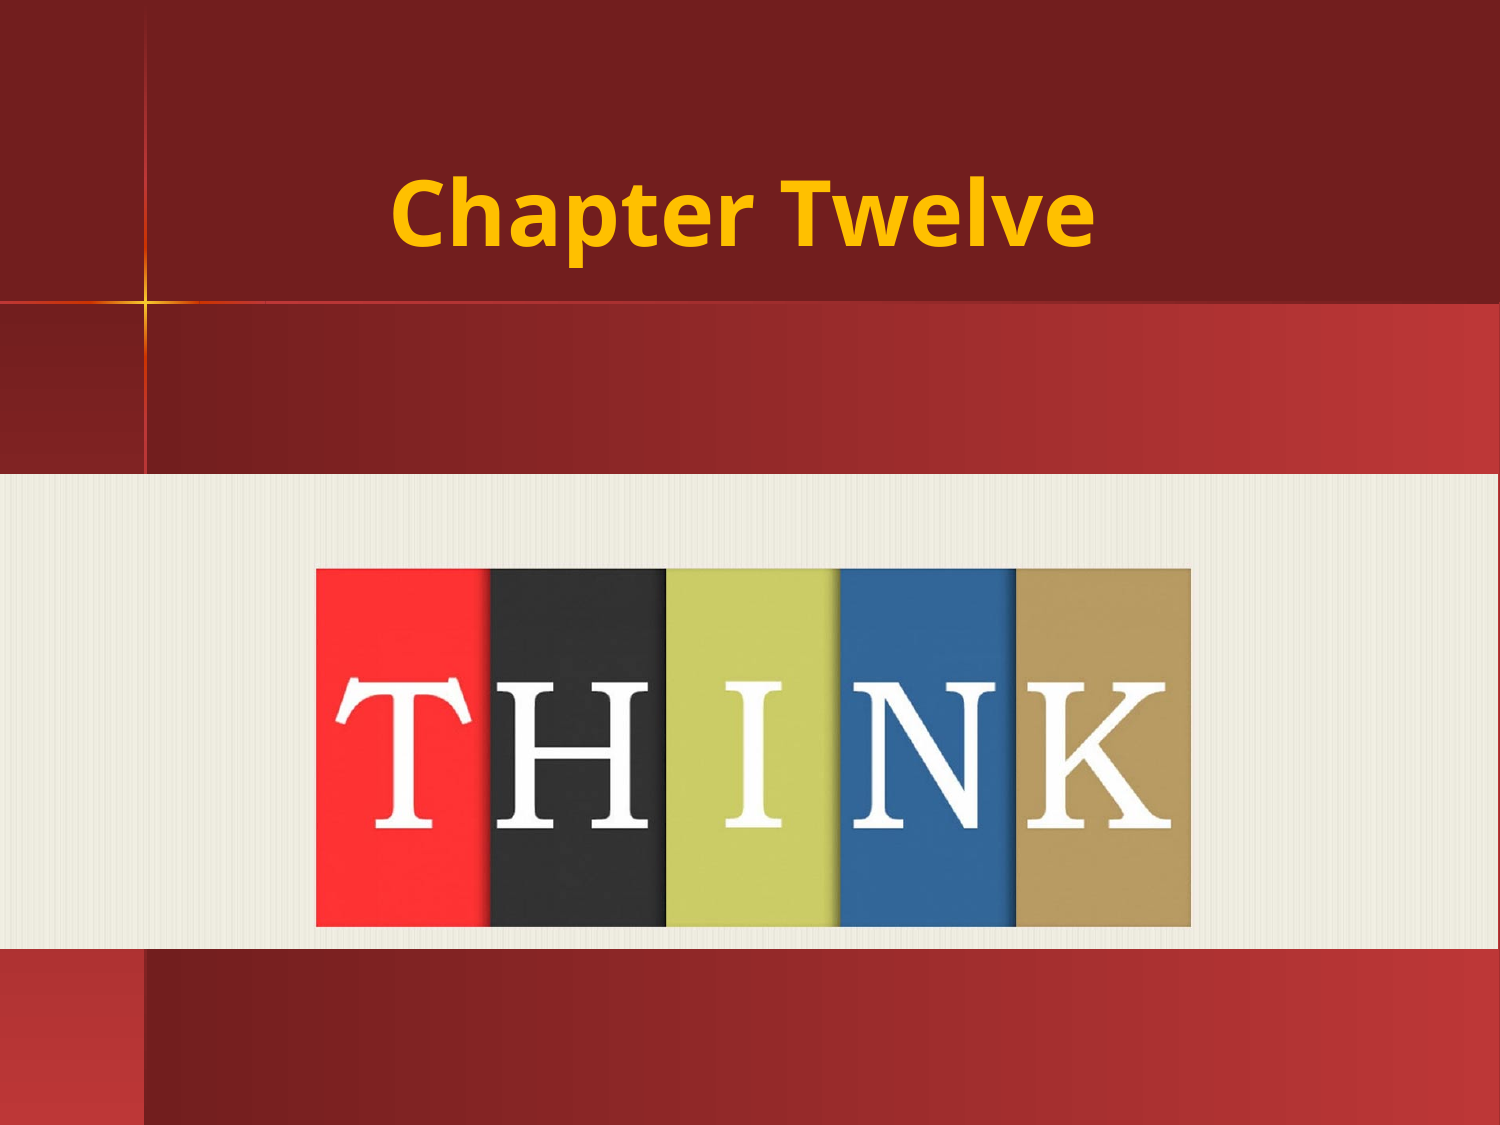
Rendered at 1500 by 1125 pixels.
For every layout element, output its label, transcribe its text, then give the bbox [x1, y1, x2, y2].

picture [0, 474, 1498, 949]
title Chapter Twelve [162, 37, 1326, 273]
